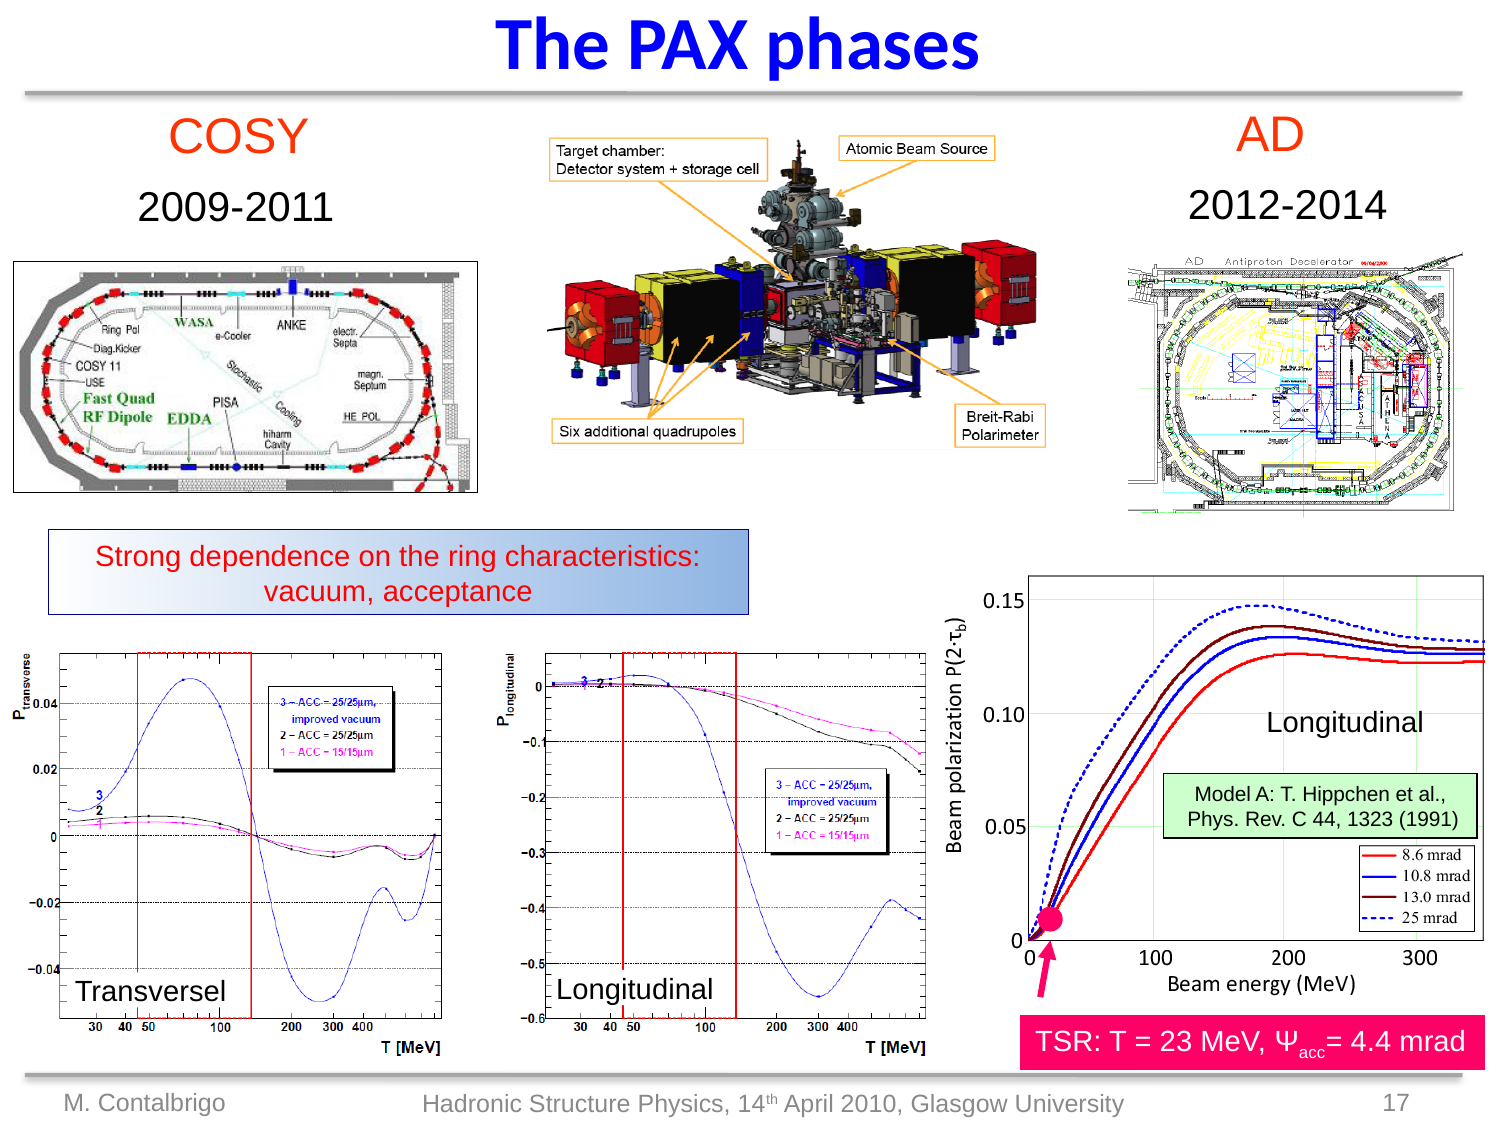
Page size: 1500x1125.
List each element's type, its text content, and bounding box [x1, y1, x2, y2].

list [13, 261, 478, 493]
text_box Hadronic Structure Physics, 14th April 2010, Glasgow University [945, 1065, 1253, 1073]
picture [547, 131, 1052, 450]
text_box 17 [1253, 1086, 1425, 1124]
picture [3, 562, 1500, 1067]
text_box J/y as benchmark channel [399, 1065, 945, 1074]
text_box The PAX phases [477, 0, 999, 89]
text_box 2009-2011 [122, 172, 360, 238]
text_box AD [1221, 101, 1343, 170]
text_box TSR: T = 23 MeV, Ψacc= 4.4 mrad [1020, 1015, 1485, 1070]
text_box 2012-2014 [1173, 170, 1403, 235]
text_box M. Contalbrigo [48, 1085, 399, 1124]
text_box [48, 1076, 399, 1081]
picture [1128, 249, 1463, 530]
text_box J/y as benchmark channel [399, 1076, 1253, 1081]
text_box Hadronic Structure Physics, 14th April 2010, Glasgow University [287, 1085, 1253, 1125]
text_box COSY [154, 103, 346, 172]
text_box Strong dependence on the ring characteristics: vacuum, acceptance [48, 529, 749, 615]
